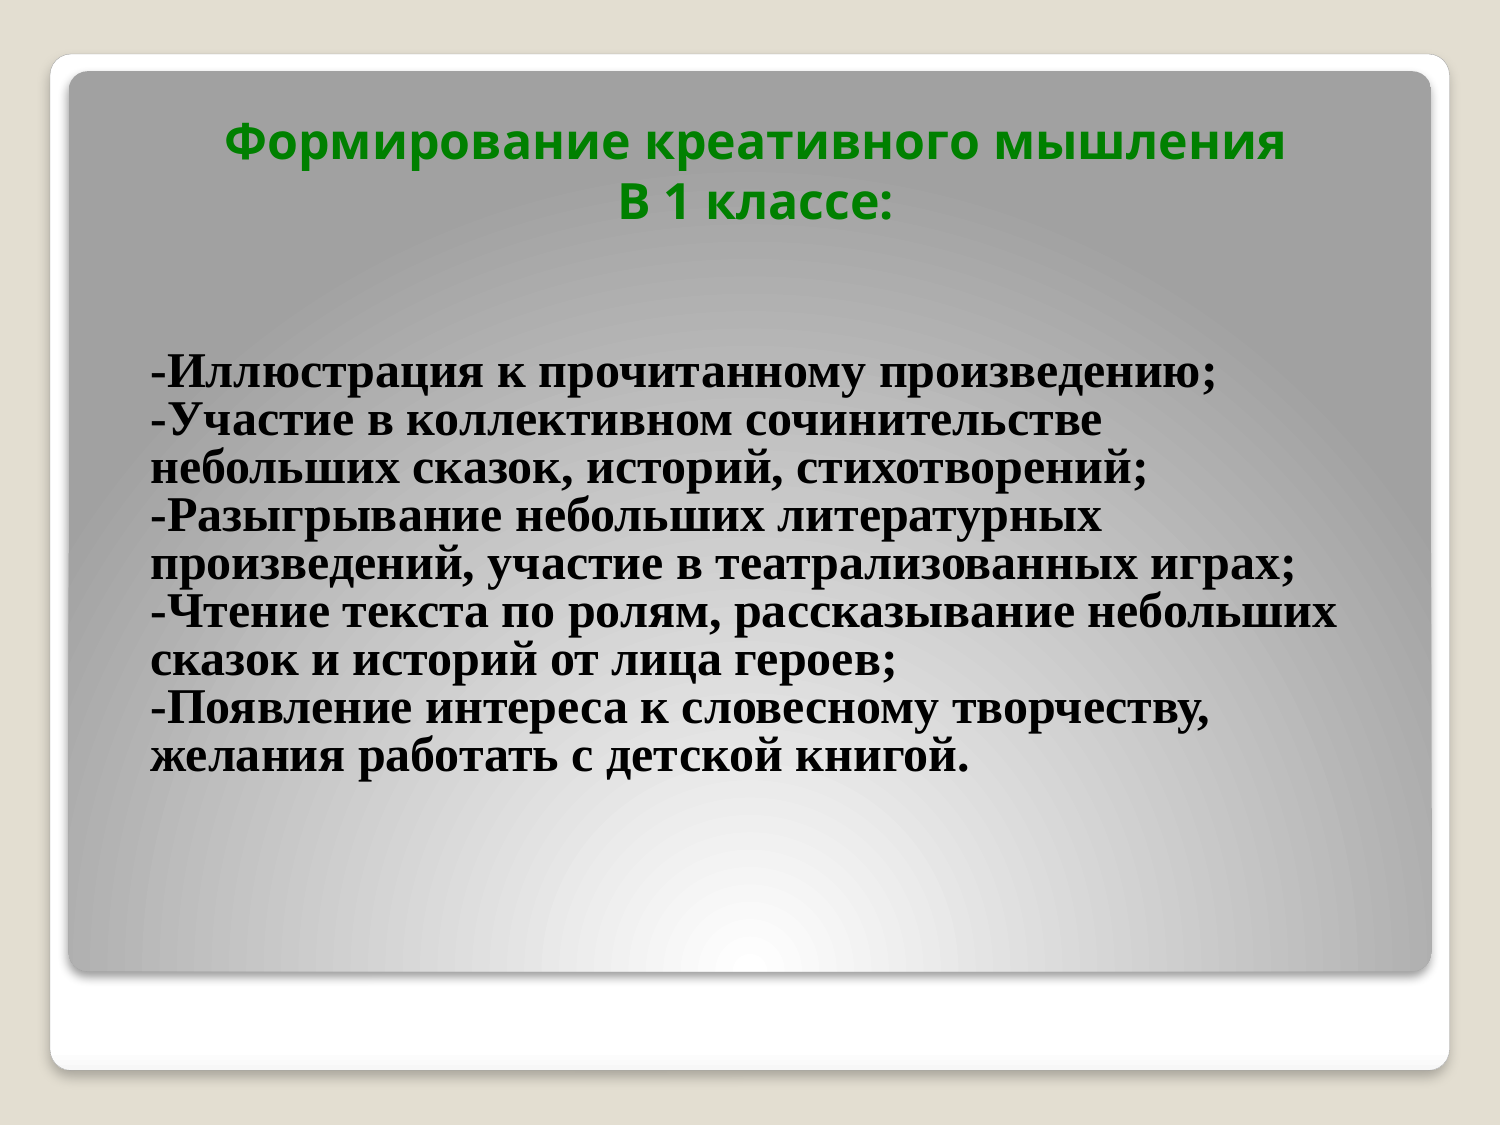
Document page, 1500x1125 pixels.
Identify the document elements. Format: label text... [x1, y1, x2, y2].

text_box Формирование креативного мышления В 1 классе: -Иллюстрация к прочитанному произведению; -Участие в коллективном сочинительстве небольших сказок, историй, стихотворений; -Разыгрывание небольших литературных произведений, участие в театрализованных играх; -Чтение текста по ролям, рассказывание небольших сказок и историй от лица героев; -Появление интереса к словесному творчеству, желания работать с детской книгой. [135, 101, 1376, 896]
